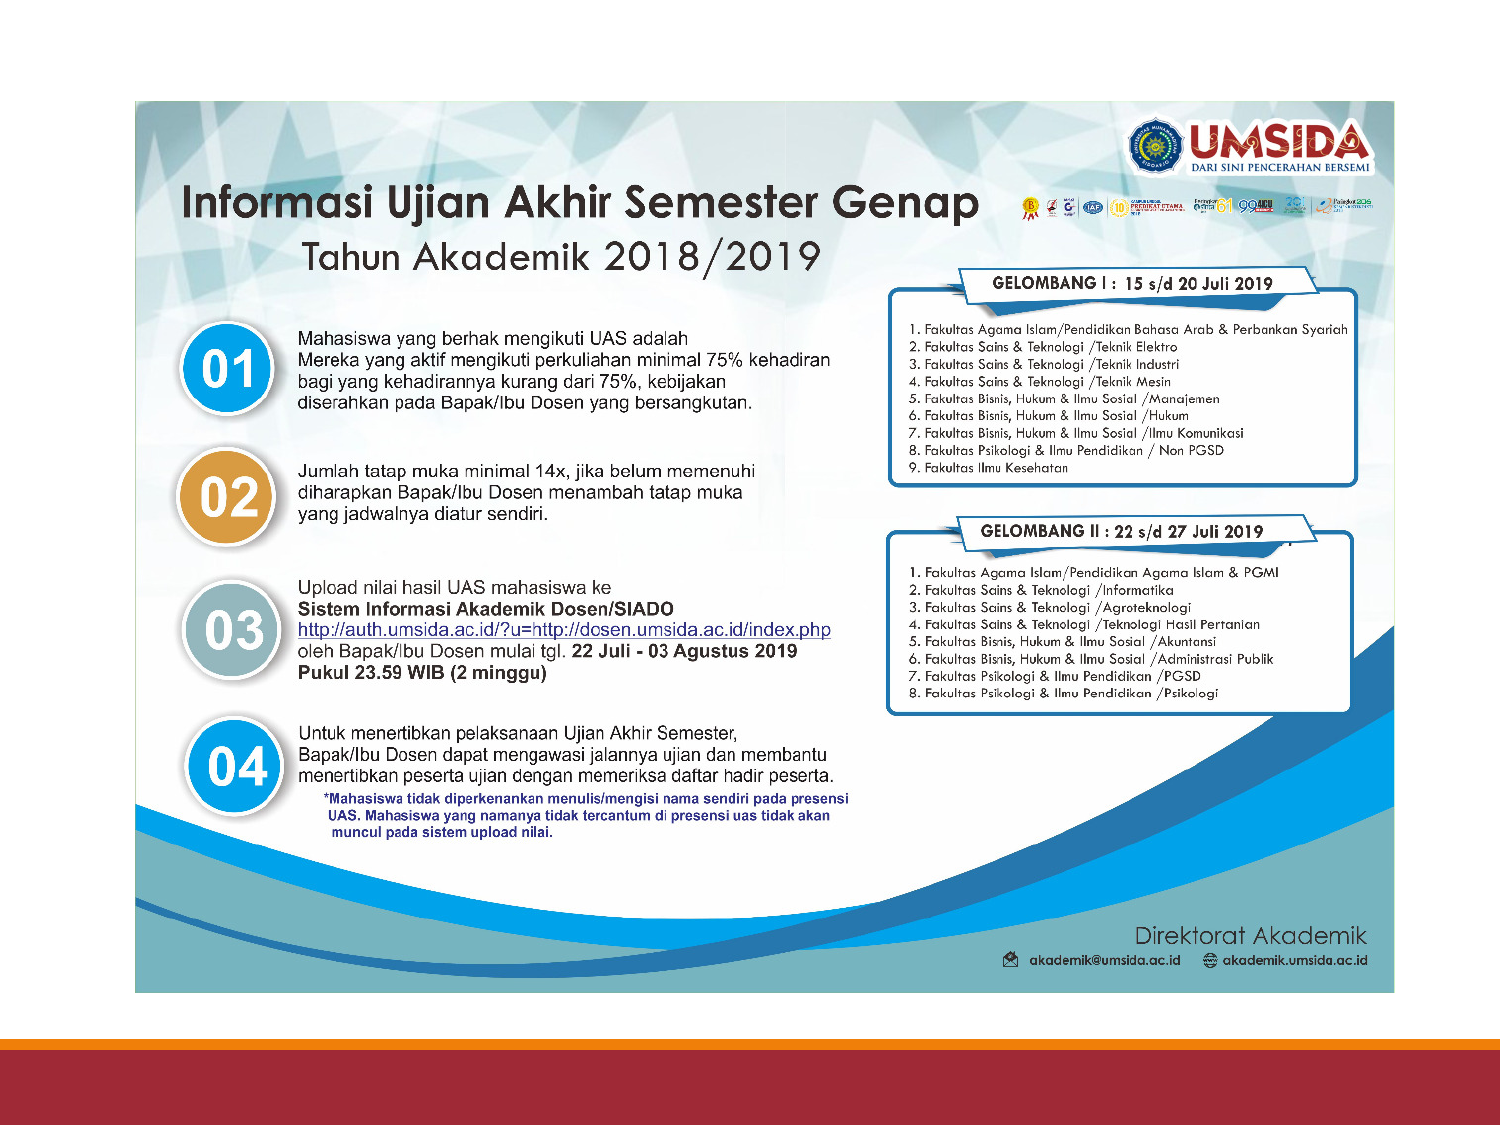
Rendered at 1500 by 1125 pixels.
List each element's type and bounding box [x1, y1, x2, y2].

list [134, 101, 1397, 993]
